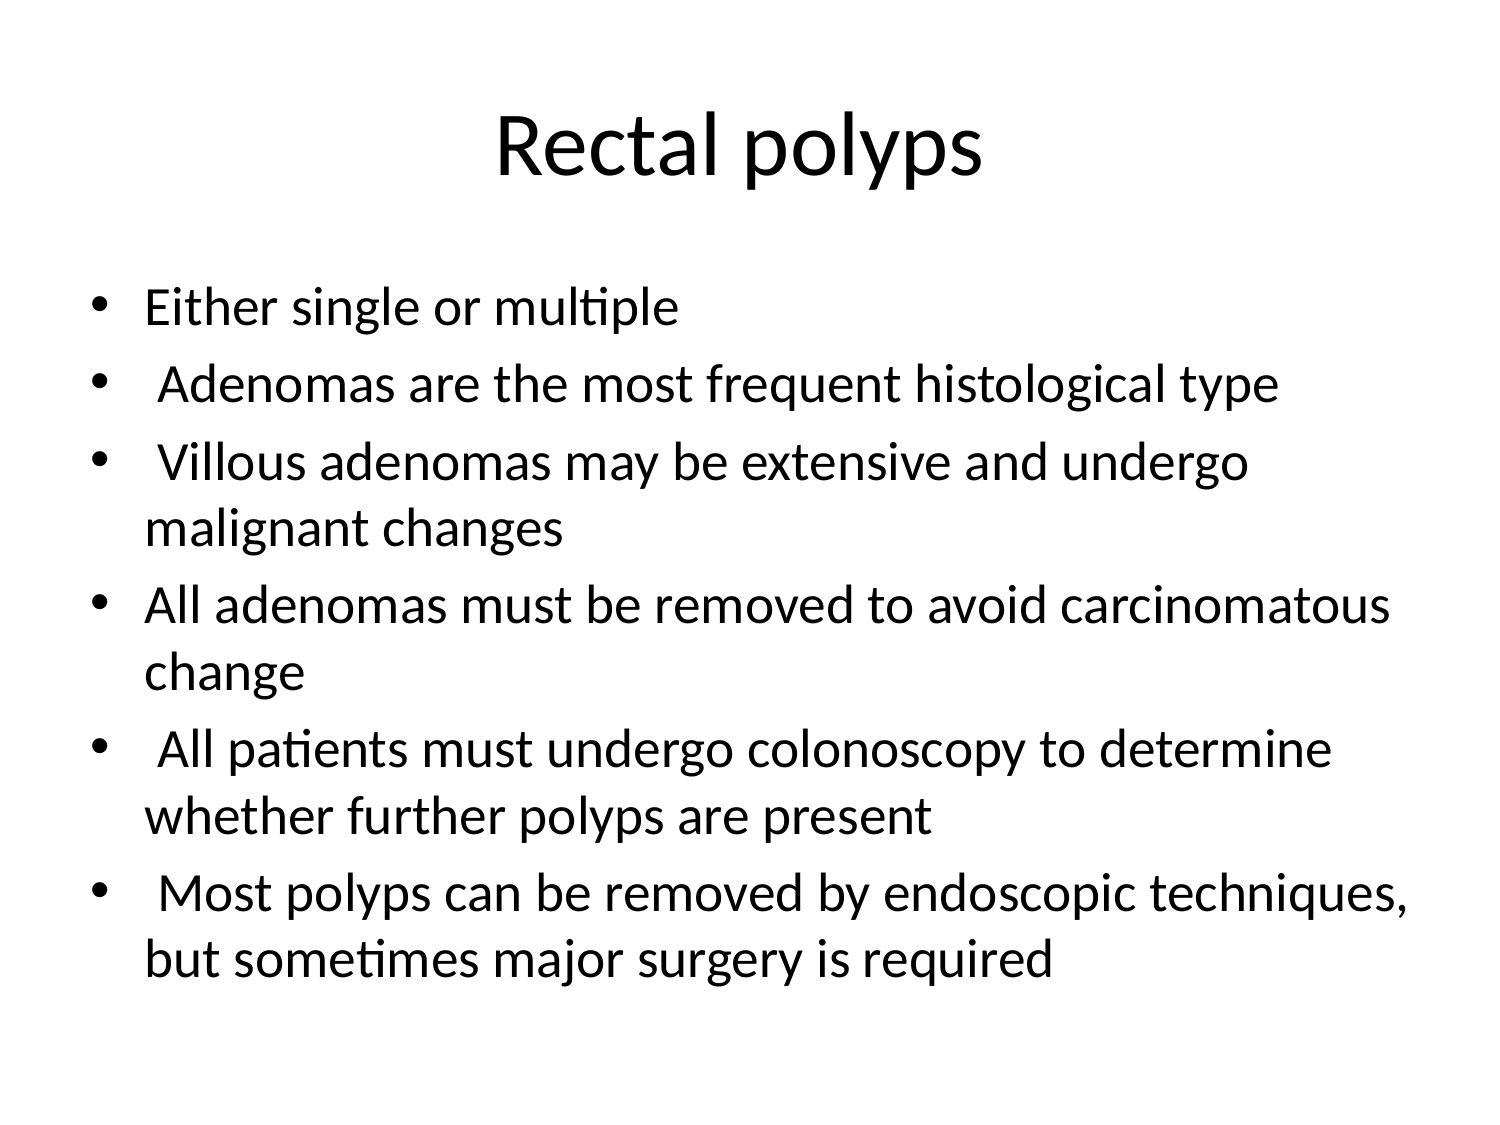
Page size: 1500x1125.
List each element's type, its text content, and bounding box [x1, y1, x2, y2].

list Either single or multiple Adenomas are the most frequent histological type Villous adenomas may be extensive and undergo malignant changes All adenomas must be removed to avoid carcinomatous change All patients must undergo colonoscopy to determine whether further polyps are present Most polyps can be removed by endoscopic techniques, but sometimes major surgery is required [75, 262, 1425, 1005]
title Rectal polyps [75, 45, 1425, 233]
